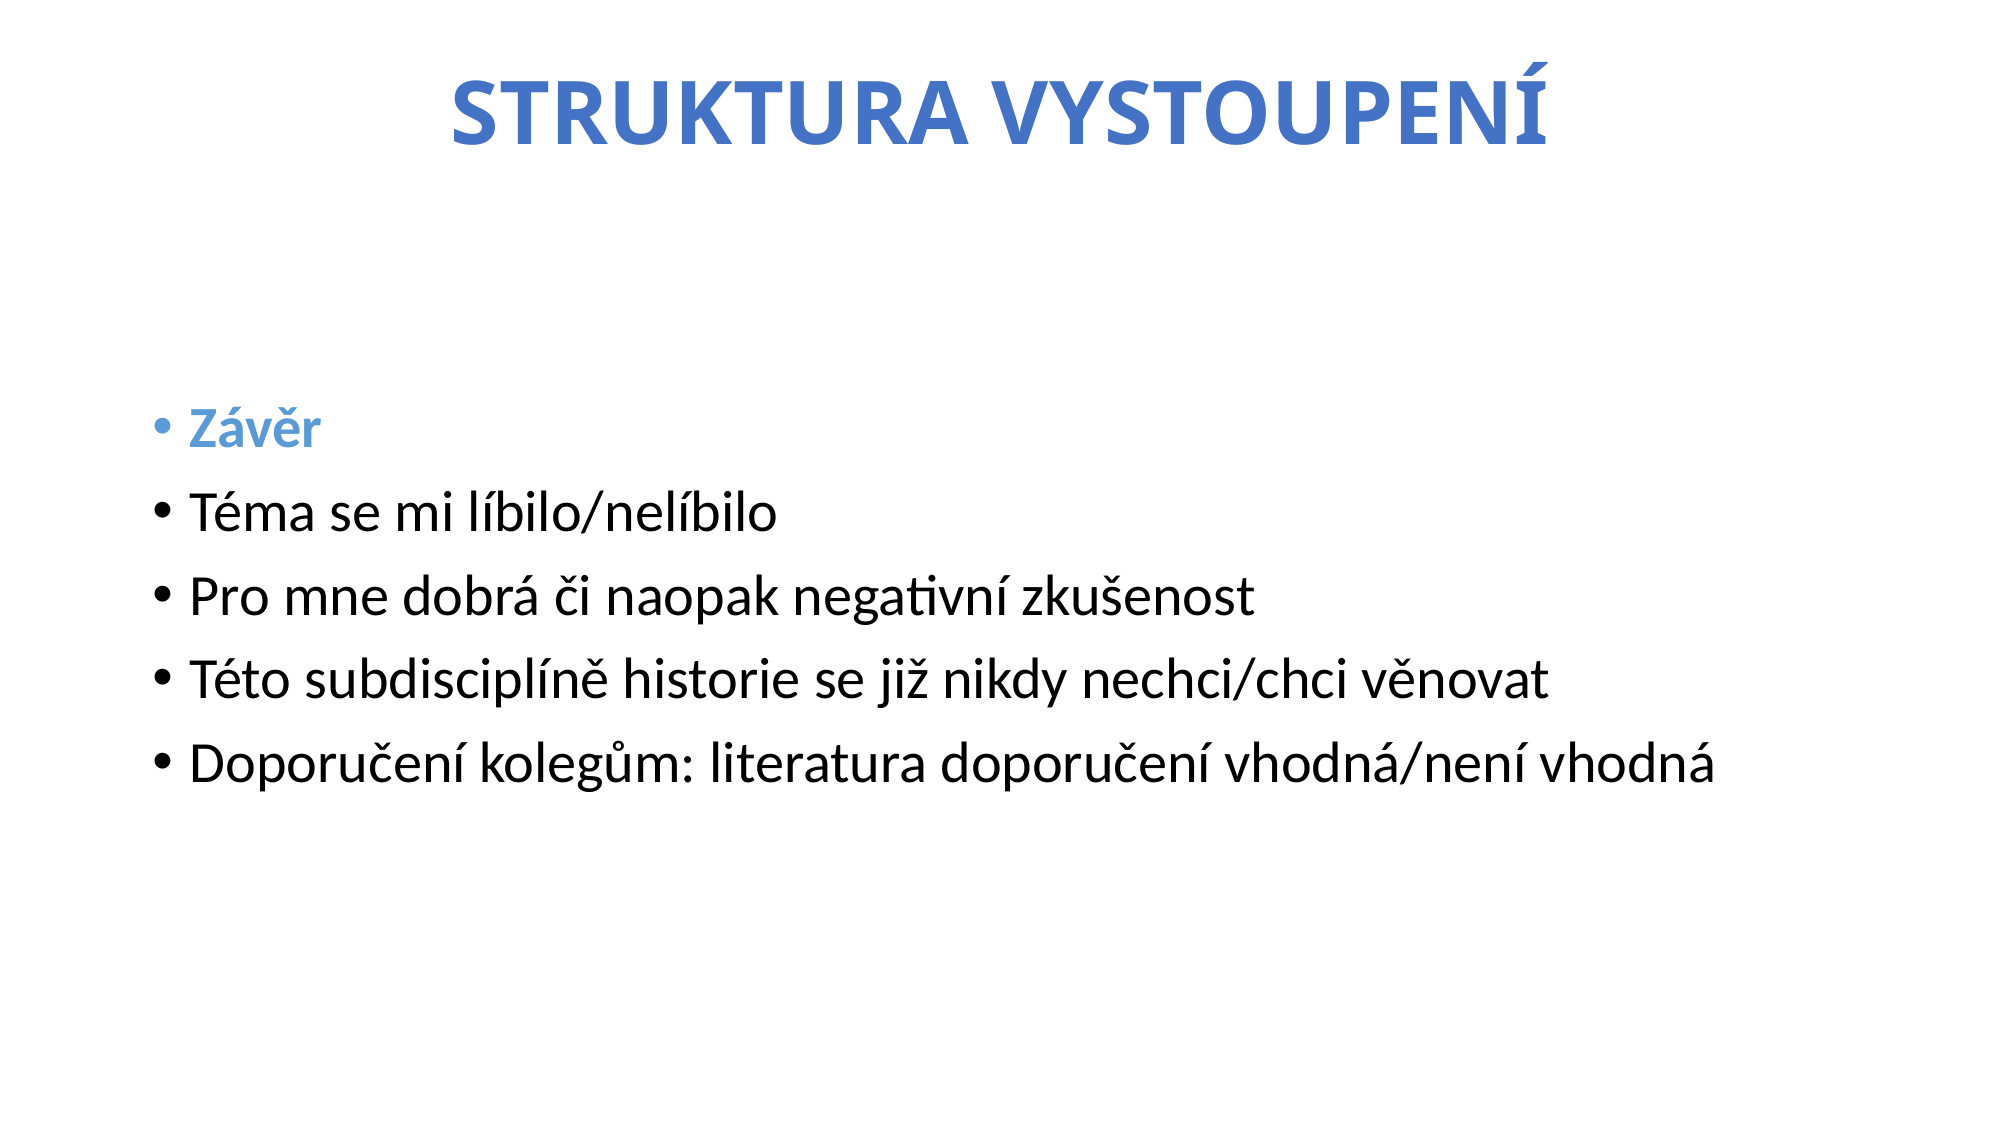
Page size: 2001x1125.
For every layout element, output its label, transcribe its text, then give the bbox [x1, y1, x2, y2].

title Struktura vystoupení [137, 59, 1863, 278]
list Závěr Téma se mi líbilo/nelíbilo Pro mne dobrá či naopak negativní zkušenost Této subdisciplíně historie se již nikdy nechci/chci věnovat Doporučení kolegům: literatura doporučení vhodná/není vhodná [137, 299, 1863, 1014]
